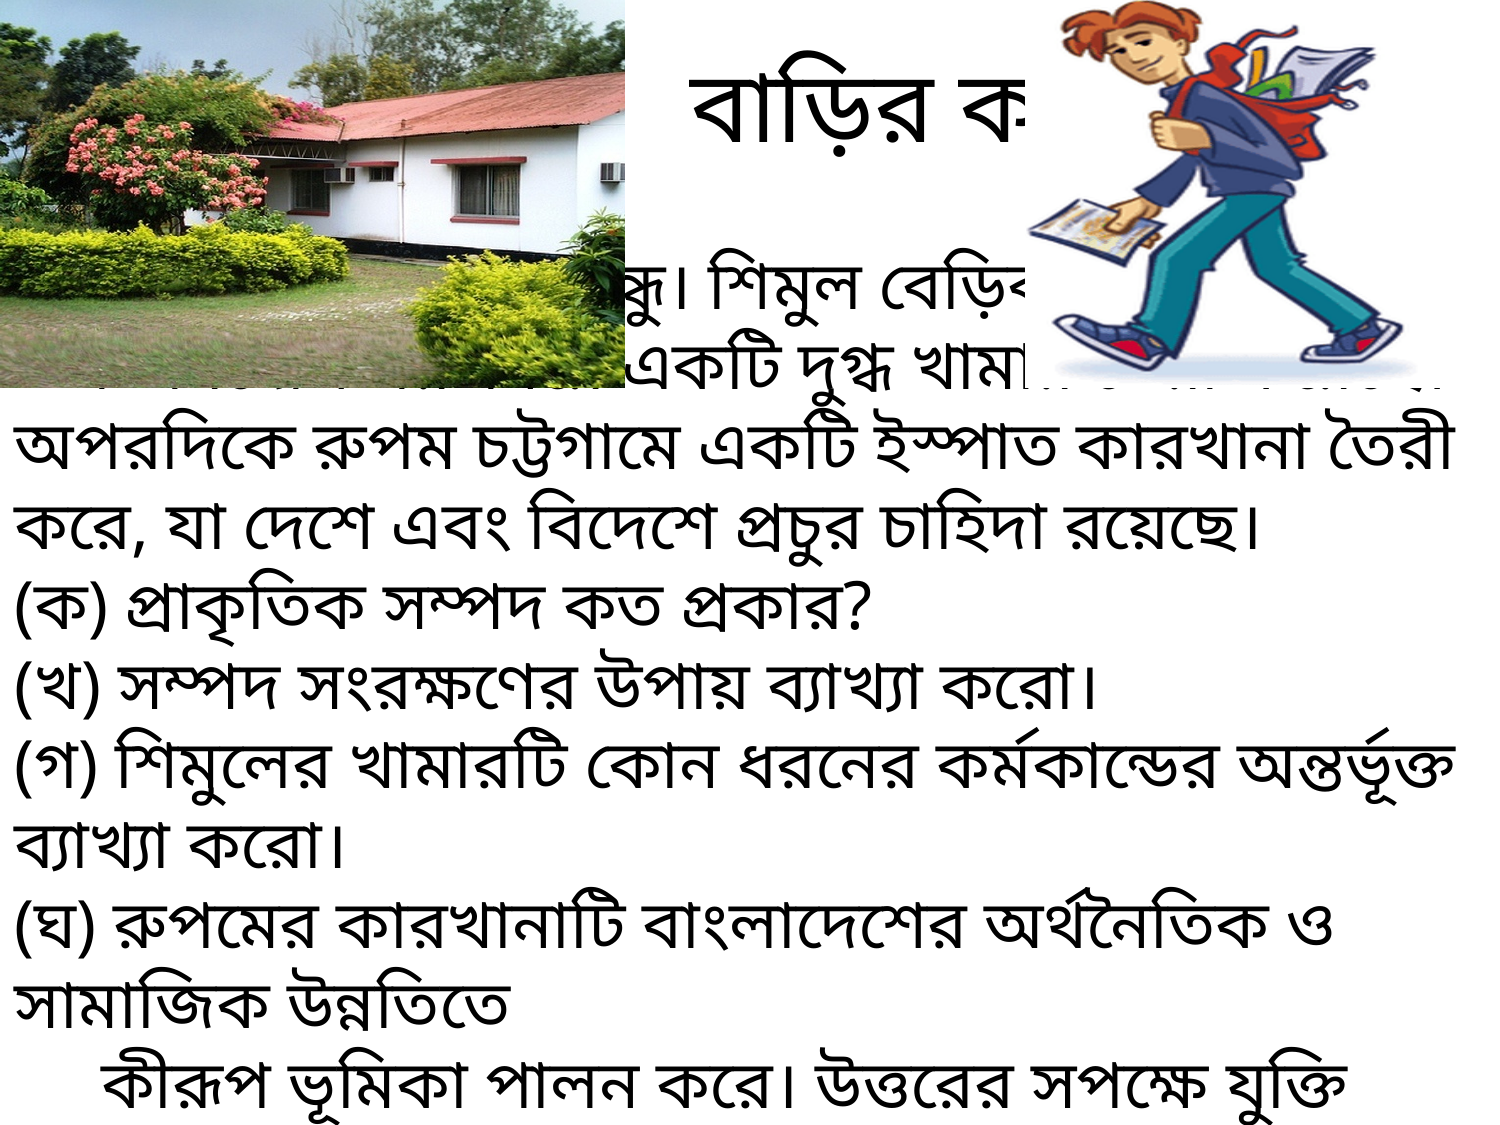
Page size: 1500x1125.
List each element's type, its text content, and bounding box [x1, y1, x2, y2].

picture [1024, 0, 1451, 388]
picture [0, 0, 626, 388]
text_box বাড়ির কাজ শিমুল এবং রুপম দুই বন্ধু। শিমুল বেড়িবাঁধ এলাকায় ৬০টি বিদেশি গরু নিয়ে একটি দুগ্ধ খামার তৈরী করেছে। অপরদিকে রুপম চট্টগামে একটি ইস্পাত কারখানা তৈরী করে, যা দেশে এবং বিদেশে প্রচুর চাহিদা রয়েছে। (ক) প্রাকৃতিক সম্পদ কত প্রকার? (খ) সম্পদ সংরক্ষণের উপায় ব্যাখ্যা করো। (গ) শিমুলের খামারটি কোন ধরনের কর্মকান্ডের অন্তর্ভূক্ত ব্যাখ্যা করো। (ঘ) রুপমের কারখানাটি বাংলাদেশের অর্থনৈতিক ও সামাজিক উন্নতিতে কীরূপ ভূমিকা পালন করে। উত্তরের সপক্ষে যুক্তি উপস্থাপন করো। [86, 86, 1415, 1039]
